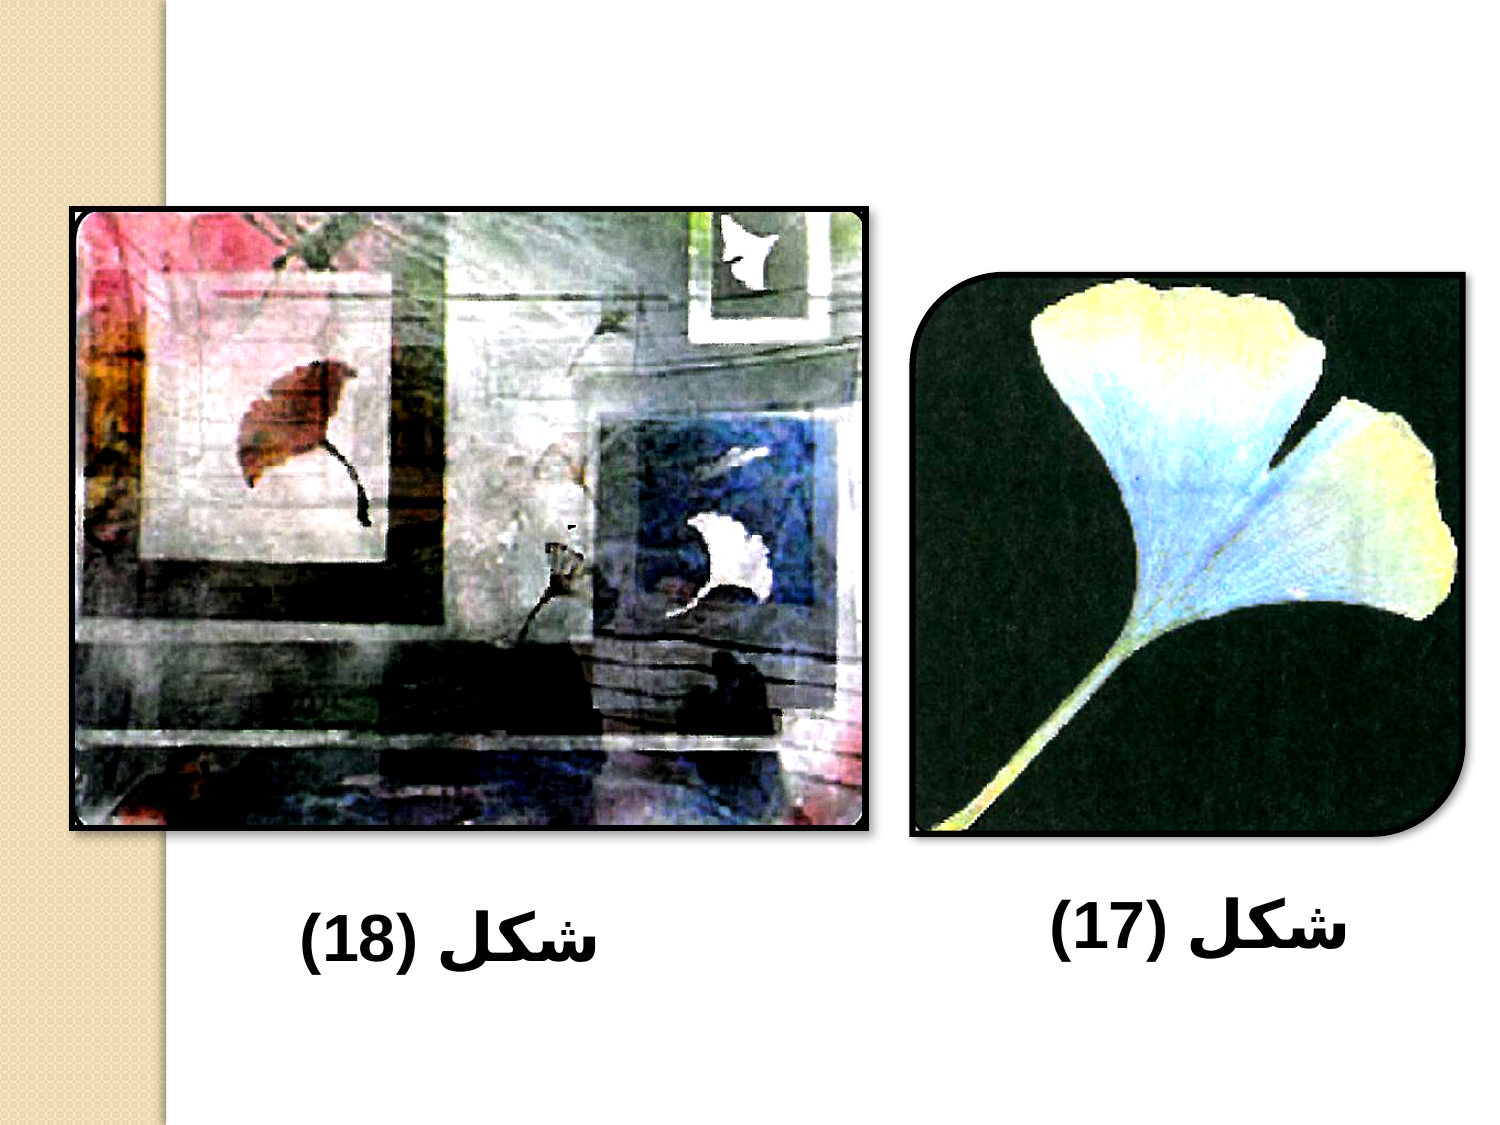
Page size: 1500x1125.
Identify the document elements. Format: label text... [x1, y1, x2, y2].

picture [74, 212, 863, 826]
text_box شكل (17) [962, 874, 1439, 970]
text_box شكل (18) [212, 887, 689, 983]
picture [912, 274, 1463, 834]
